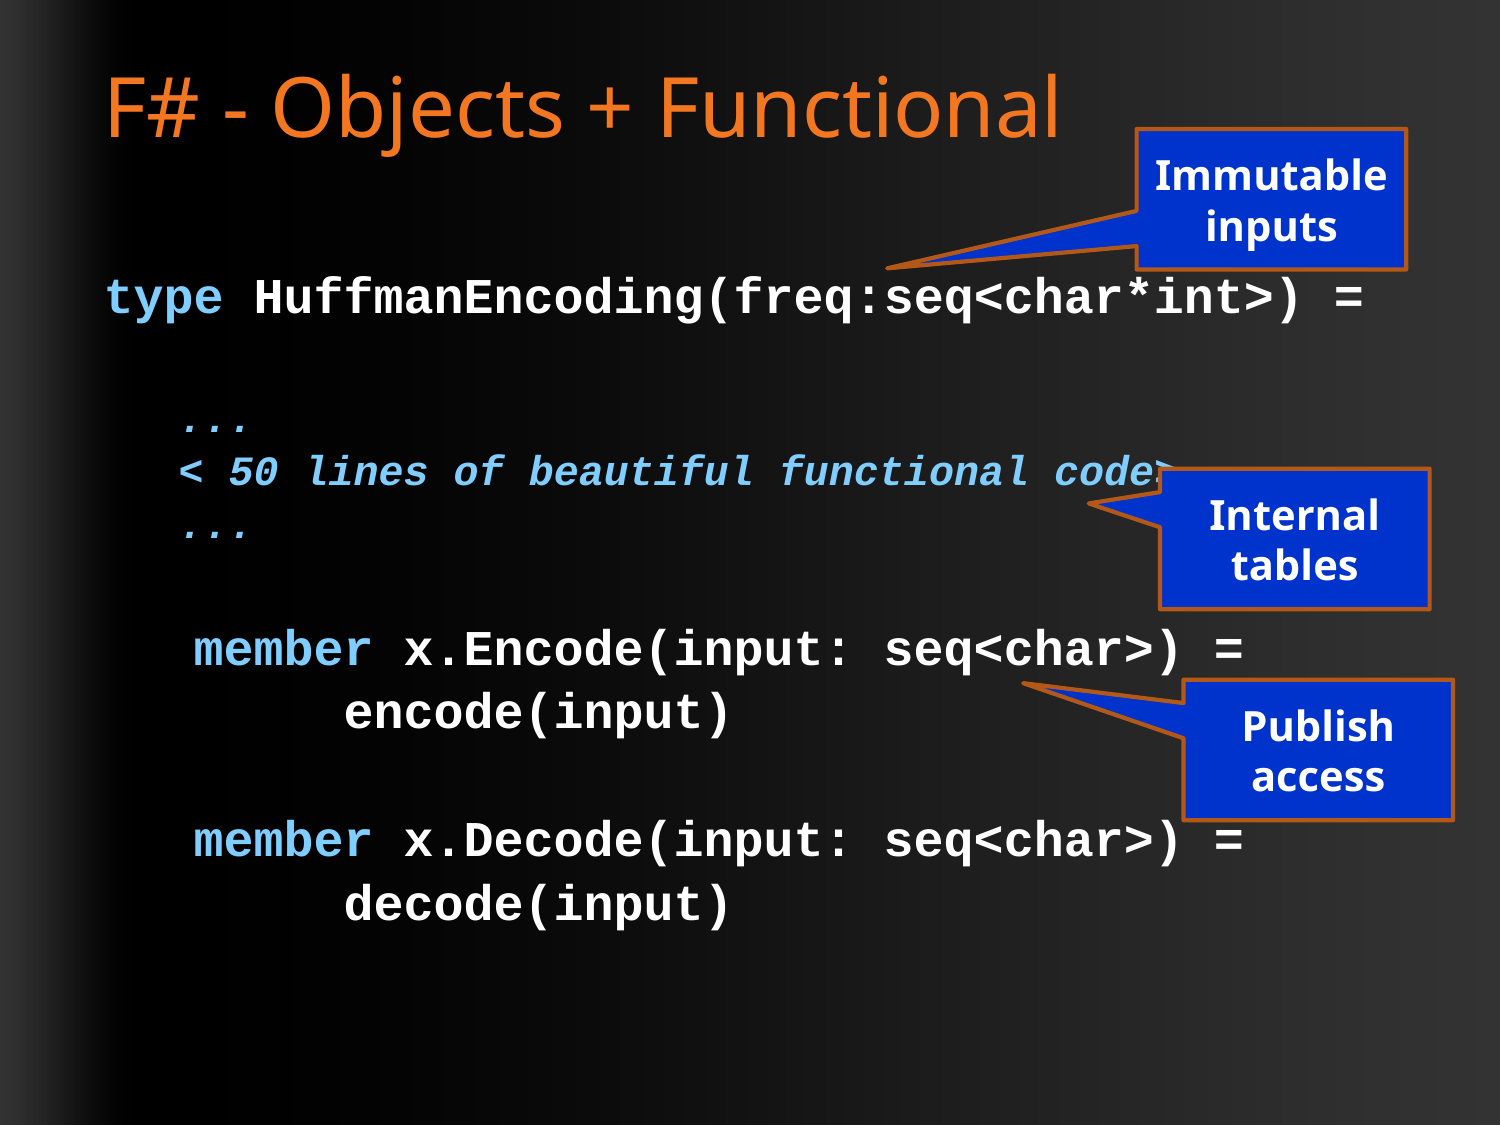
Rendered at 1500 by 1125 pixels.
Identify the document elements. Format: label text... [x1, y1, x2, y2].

text_box Publish access [1021, 677, 1456, 823]
title F# - Objects + Functional [88, 46, 1410, 235]
list type HuffmanEncoding(freq:seq<char*int>) = ... < 50 lines of beautiful functional code> ... member x.Encode(input: seq<char>) = encode(input) member x.Decode(input: seq<char>) = decode(input) [88, 262, 1410, 1006]
text_box Immutable inputs [885, 126, 1409, 272]
text_box Internal tables [1086, 466, 1432, 612]
picture [0, 0, 1500, 1125]
